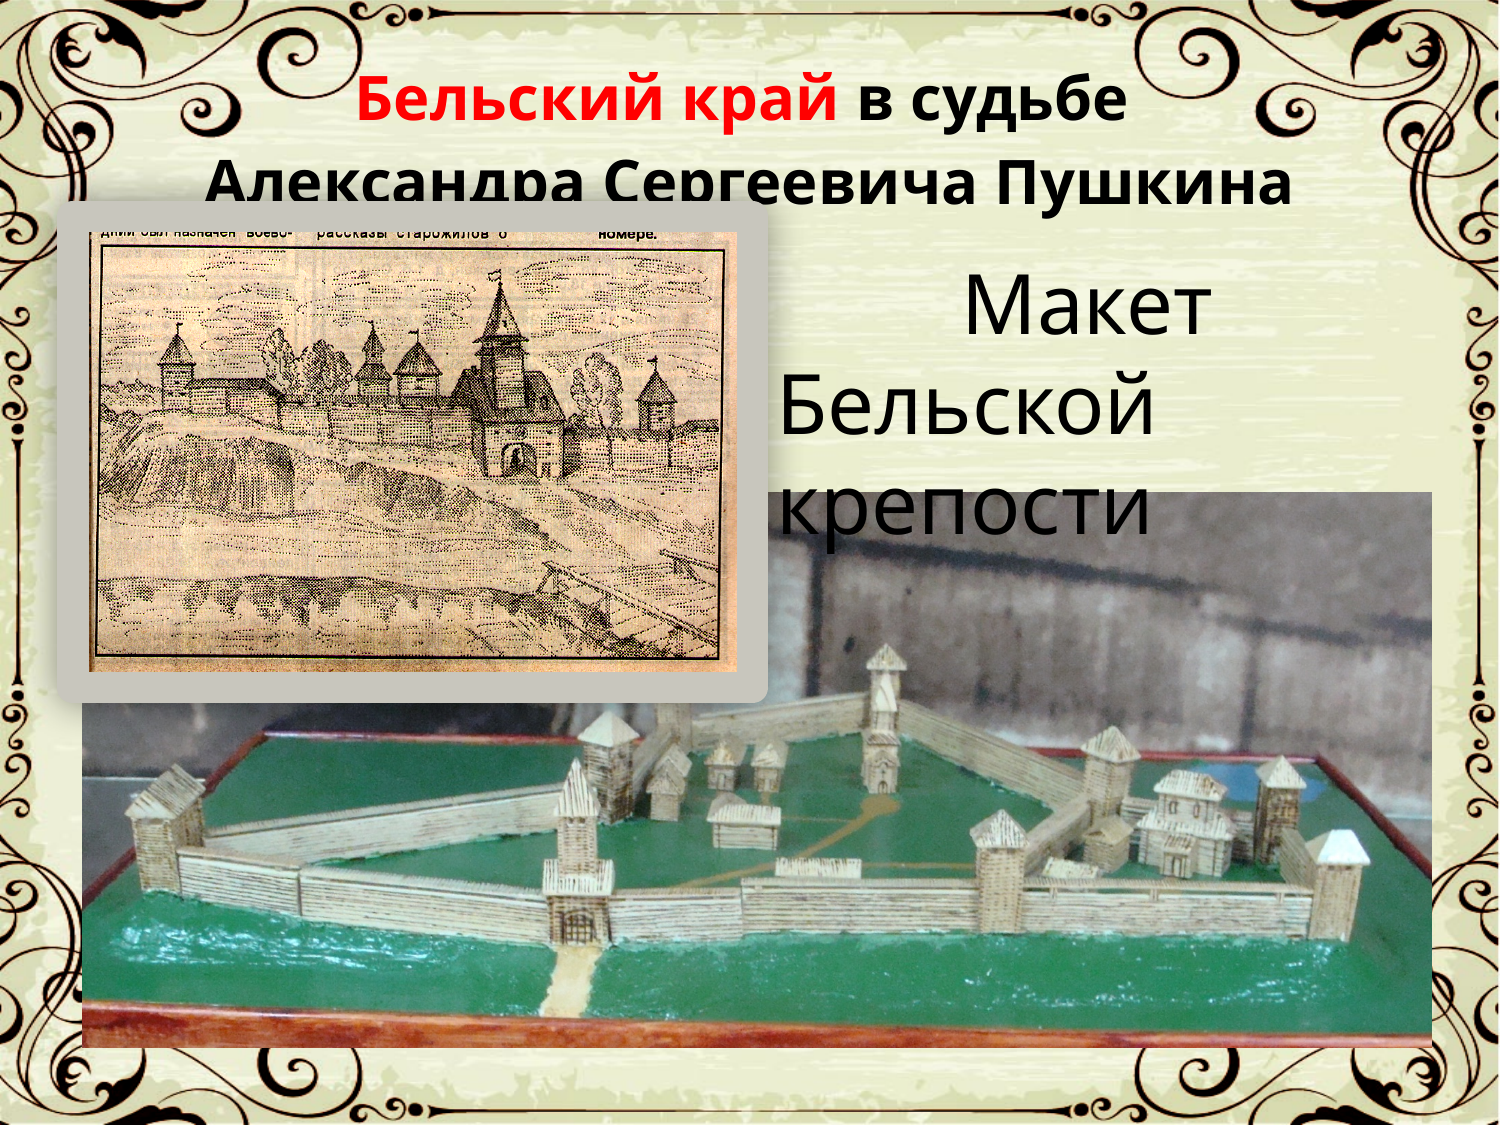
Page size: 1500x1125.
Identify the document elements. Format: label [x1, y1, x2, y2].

list [88, 231, 737, 673]
picture [0, 0, 1500, 1125]
